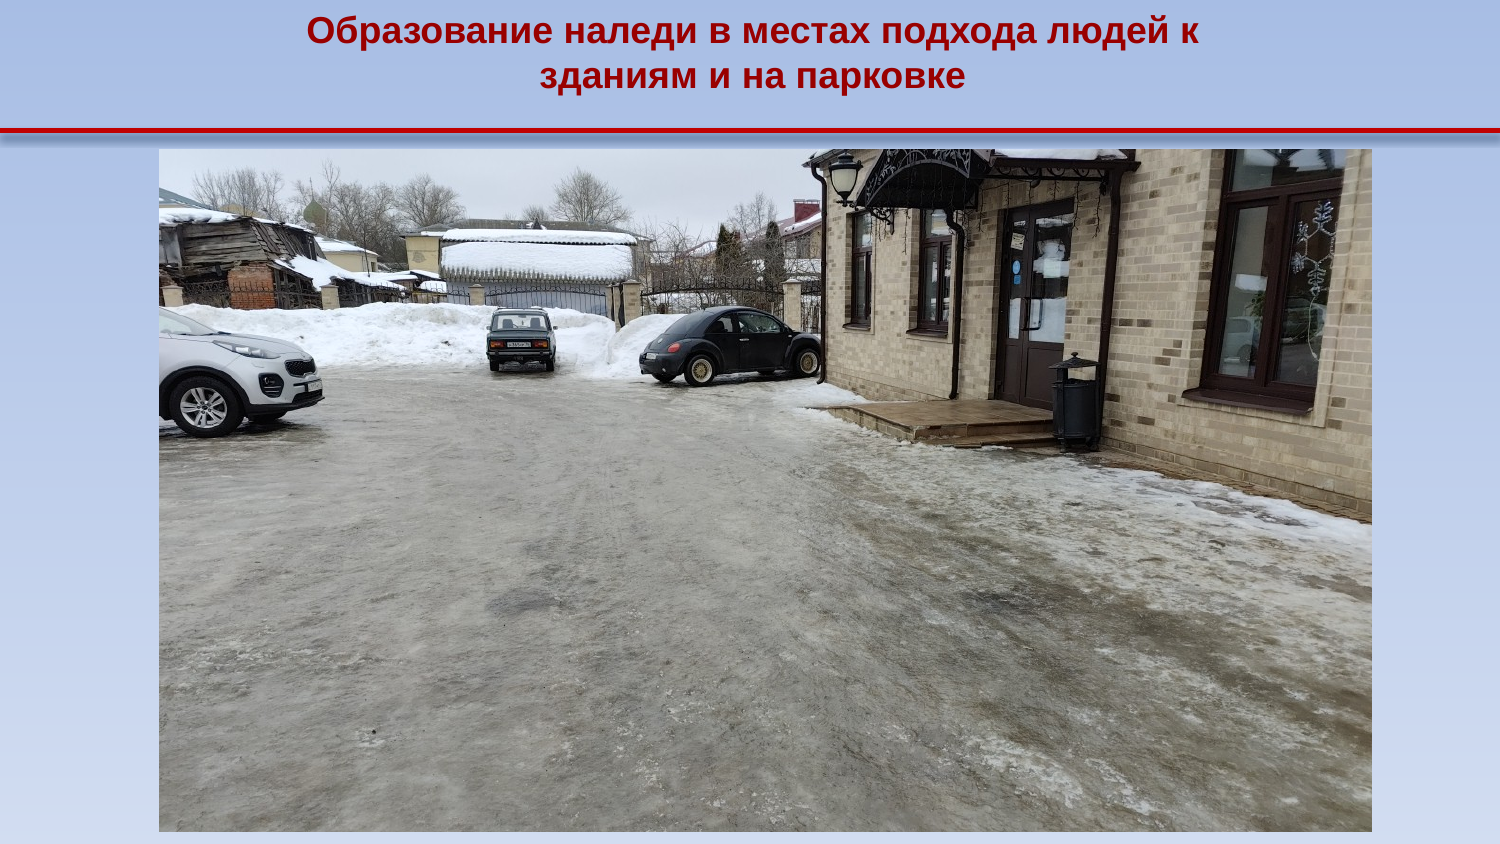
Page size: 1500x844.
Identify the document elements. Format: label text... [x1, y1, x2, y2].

picture [159, 148, 1373, 832]
text_box Образование наледи в местах подхода людей к зданиям и на парковке [218, 0, 1288, 103]
